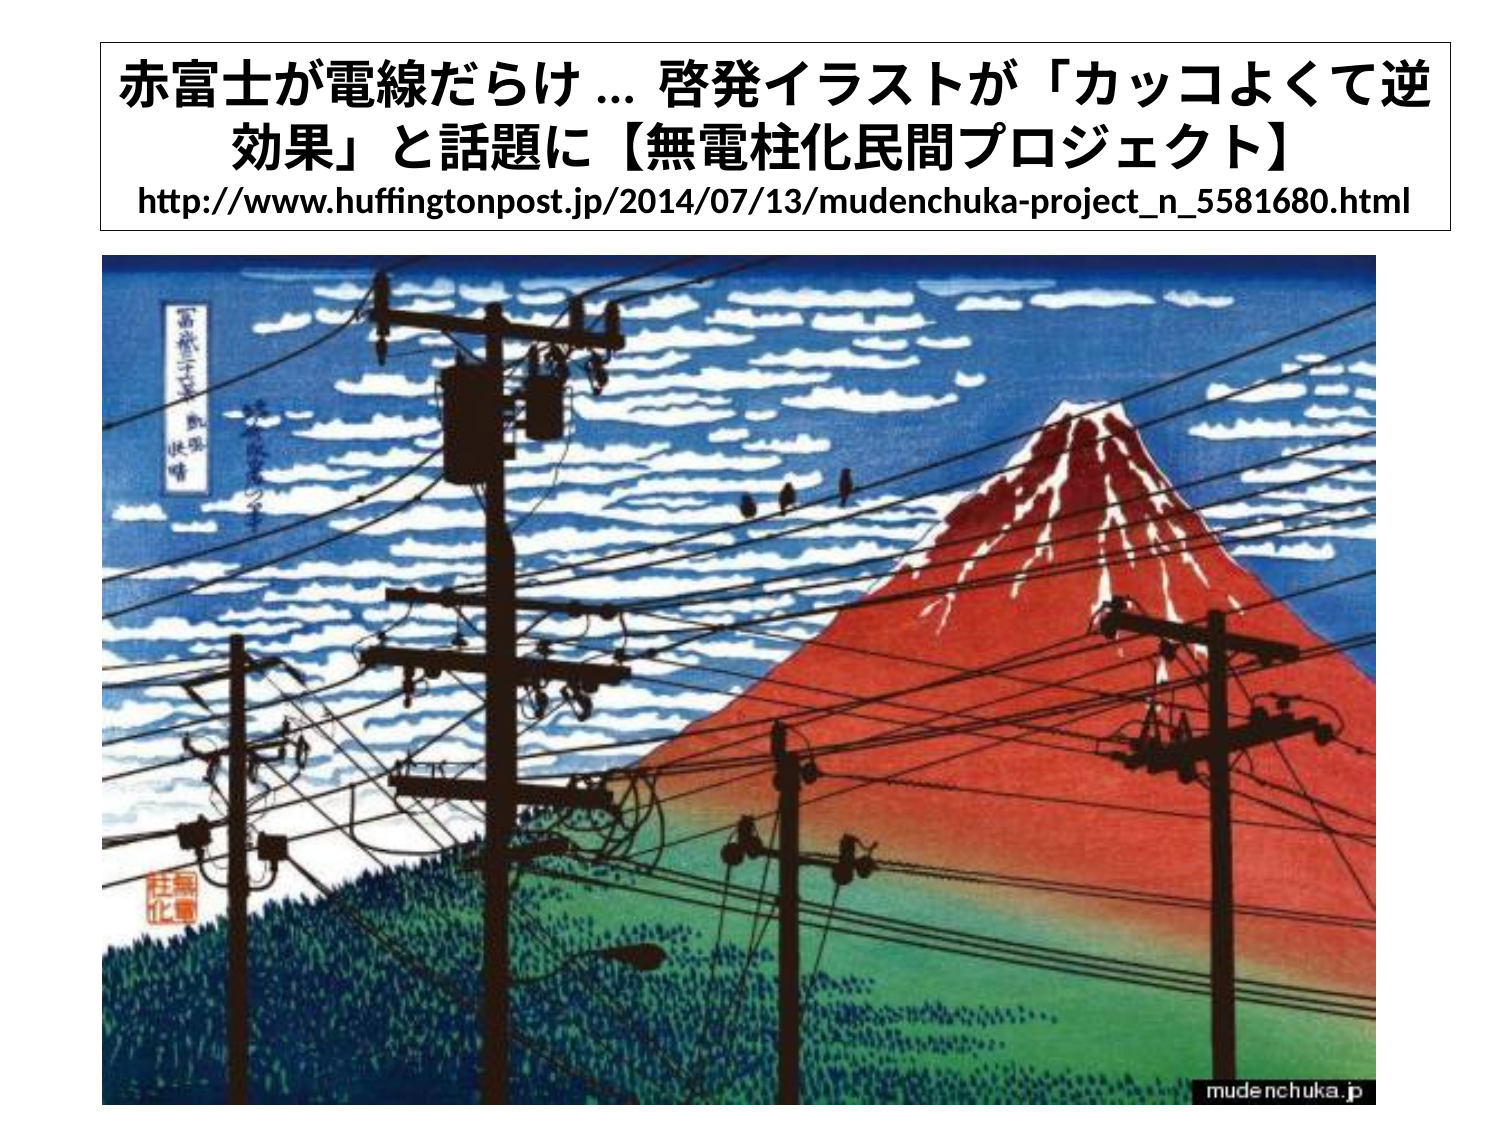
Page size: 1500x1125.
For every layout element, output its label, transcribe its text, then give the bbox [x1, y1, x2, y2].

title 赤富士が電線だらけ... 啓発イラストが「カッコよくて逆効果」と話題に【無電柱化民間プロジェクト】 http://www.huffingtonpost.jp/2014/07/13/mudenchuka-project_n_5581680.html [100, 42, 1451, 231]
picture [102, 255, 1377, 1105]
